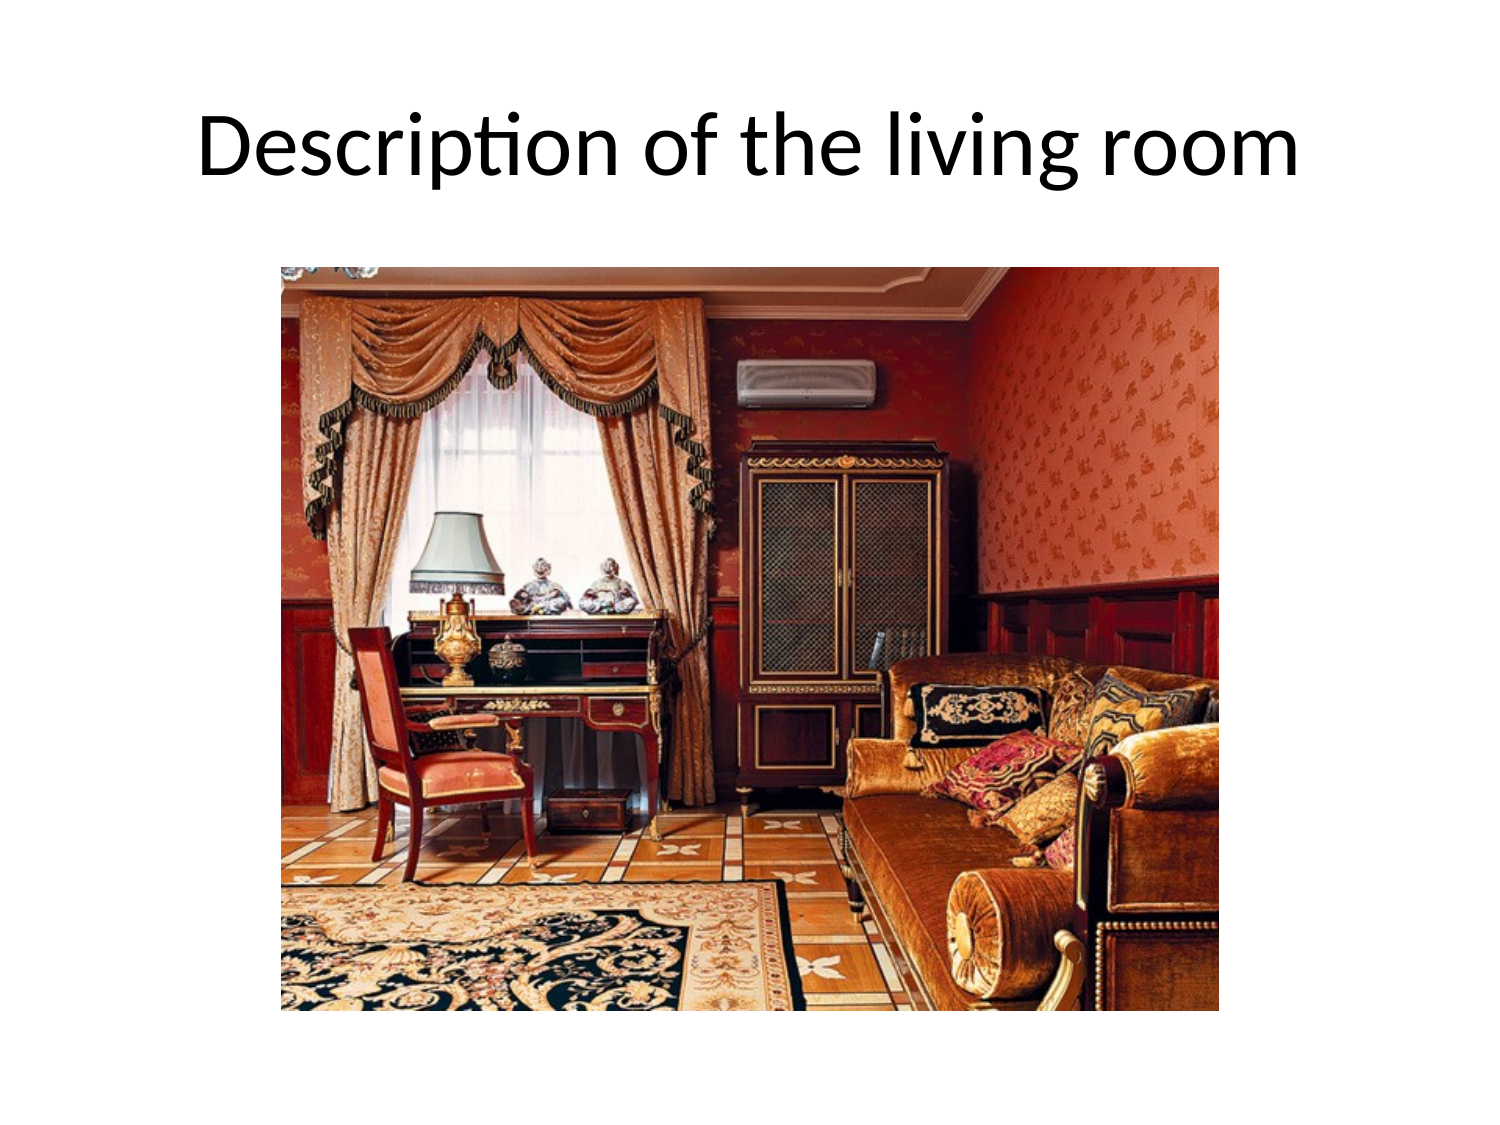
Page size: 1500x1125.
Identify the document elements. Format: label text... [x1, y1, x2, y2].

picture [281, 266, 1219, 1012]
title Description of the living room [75, 45, 1425, 233]
